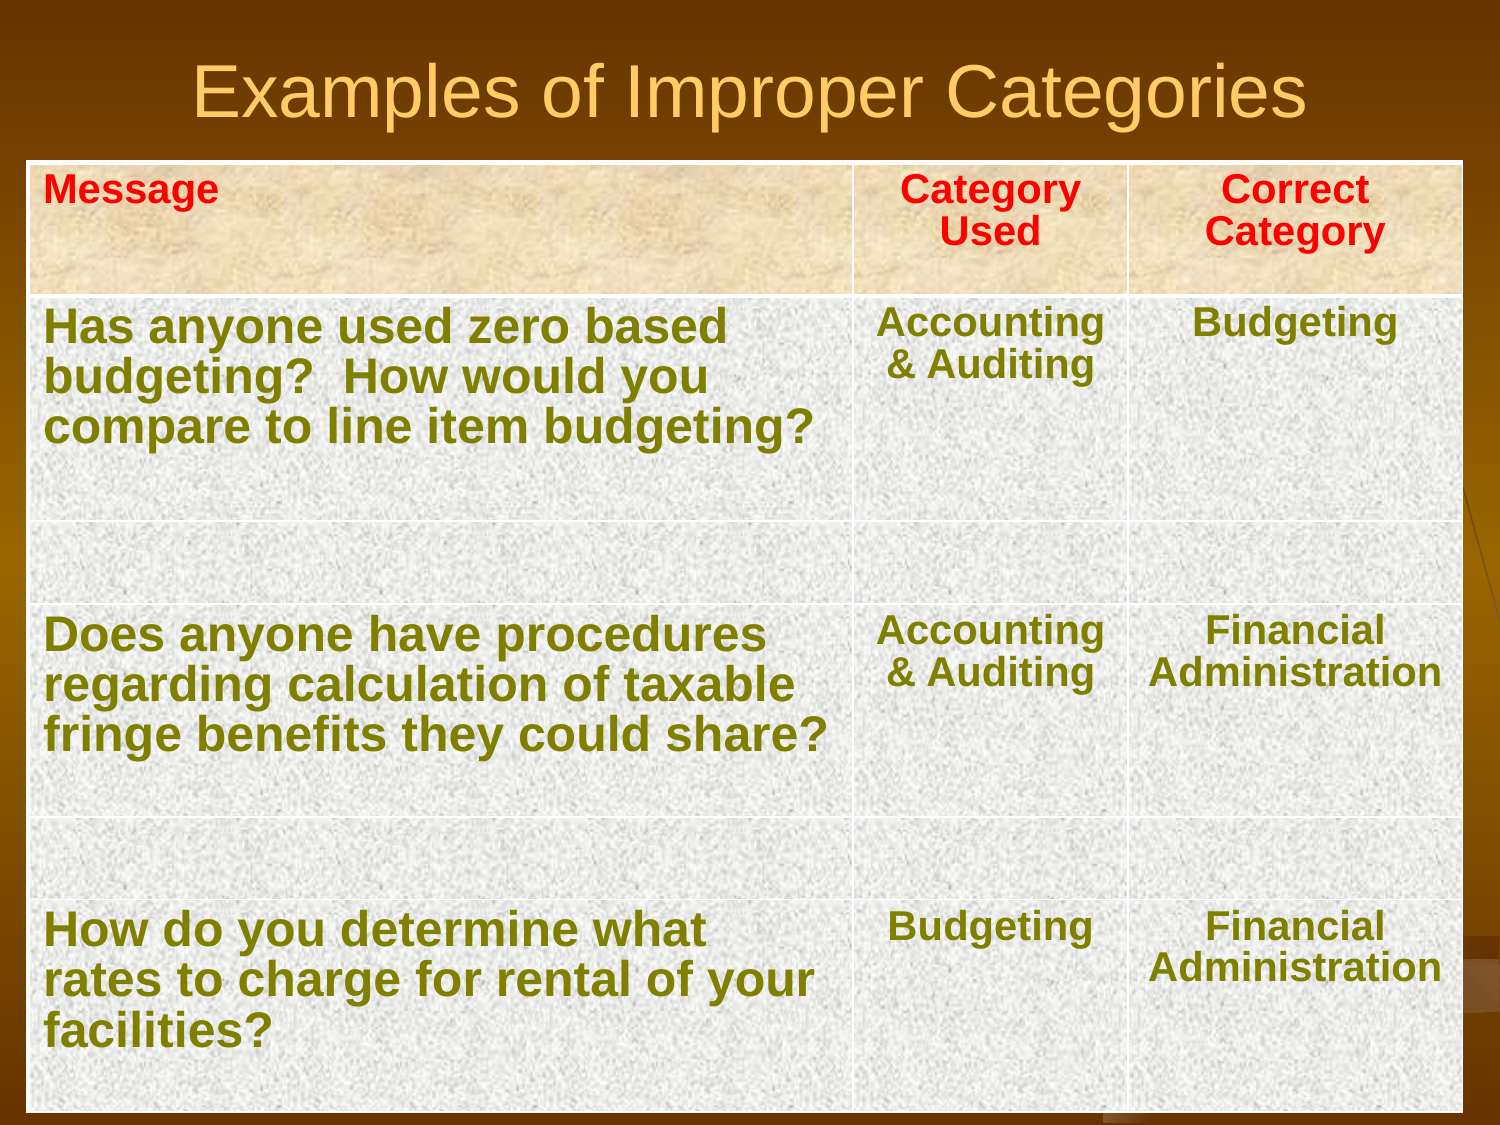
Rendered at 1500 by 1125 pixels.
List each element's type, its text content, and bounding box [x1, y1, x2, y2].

table_header Message [30, 165, 852, 294]
table_header Category Used [854, 165, 1127, 294]
title Examples of Improper Categories [37, 24, 1463, 151]
table_cell [30, 522, 852, 603]
table_cell How do you determine what rates to charge for rental of your facilities? [30, 900, 852, 1111]
table_cell Accounting & Auditing [854, 298, 1127, 520]
table_cell Budgeting [1129, 298, 1462, 520]
table_cell Does anyone have procedures regarding calculation of taxable fringe benefits they could share? [30, 605, 852, 816]
table_cell [30, 818, 852, 899]
table_cell [854, 818, 1127, 899]
table_cell [1129, 522, 1462, 603]
table_cell [1129, 818, 1462, 899]
table_cell Budgeting [854, 900, 1127, 1111]
table_header Correct Category [1129, 165, 1462, 294]
table_cell [854, 522, 1127, 603]
table_cell Has anyone used zero based budgeting? How would you compare to line item budgeting? [30, 298, 852, 520]
table_cell Financial Administration [1129, 900, 1462, 1111]
table_cell Financial Administration [1129, 605, 1462, 816]
table_cell Accounting & Auditing [854, 605, 1127, 816]
